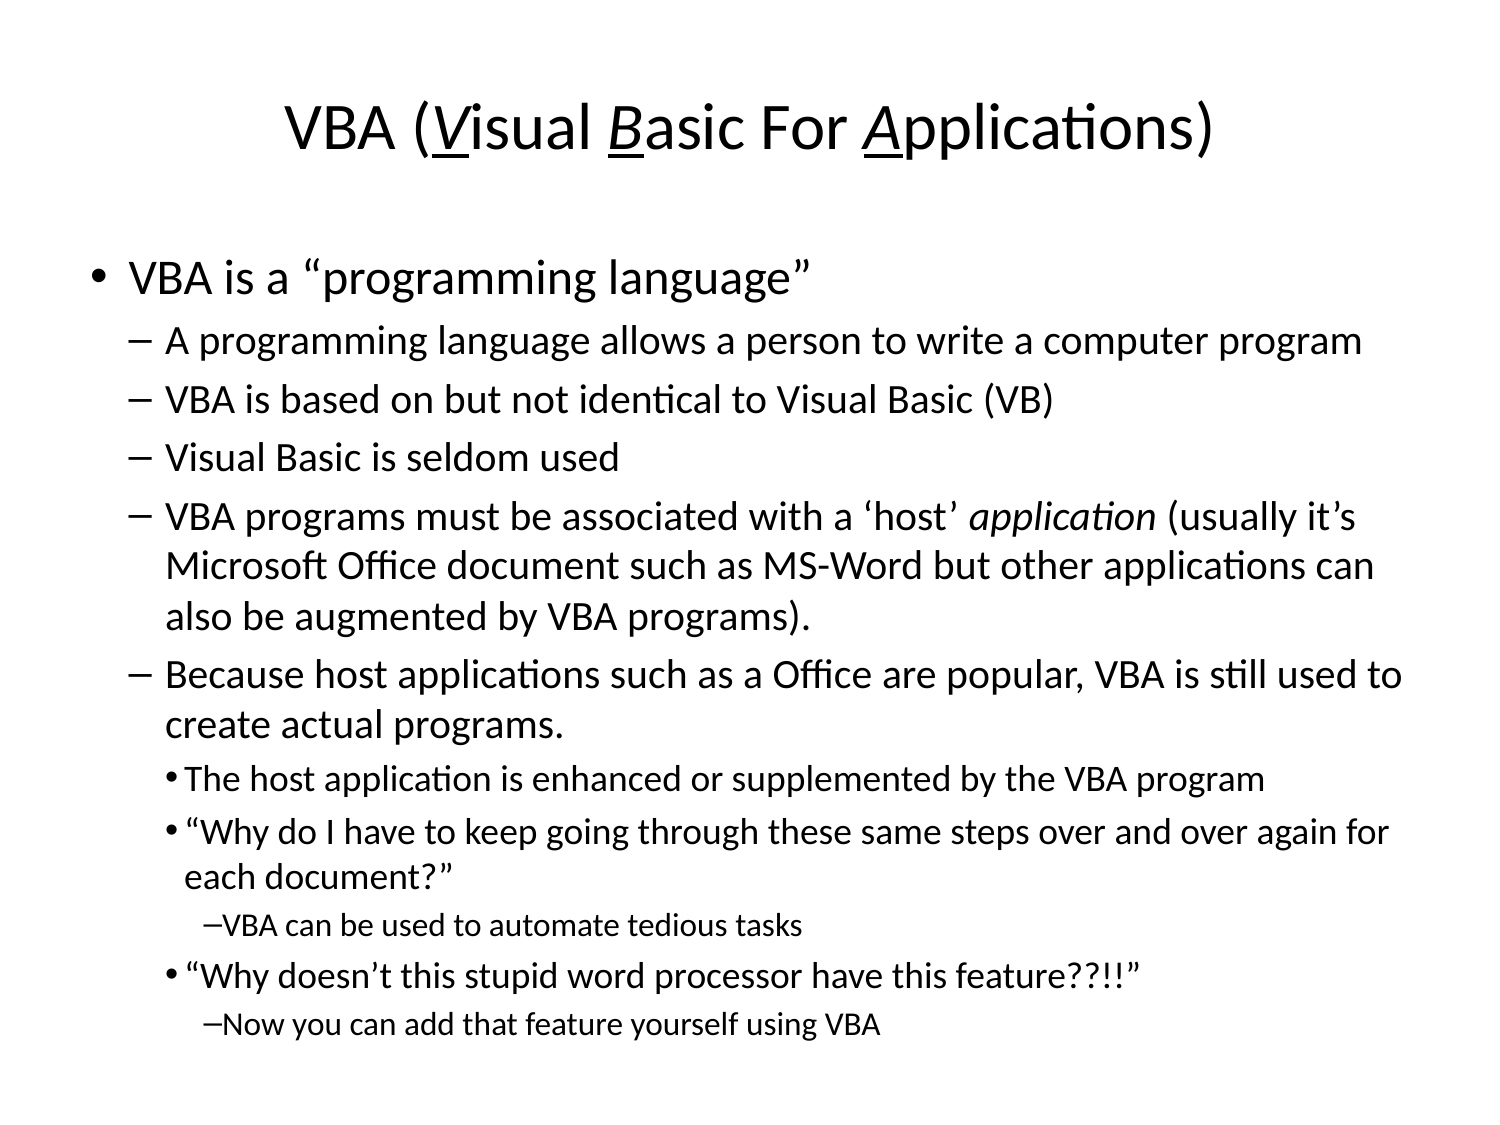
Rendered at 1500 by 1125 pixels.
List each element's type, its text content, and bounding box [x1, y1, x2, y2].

list VBA is a “programming language” A programming language allows a person to write a computer program VBA is based on but not identical to Visual Basic (VB) Visual Basic is seldom used VBA programs must be associated with a ‘host’ application (usually it’s Microsoft Office document such as MS-Word but other applications can also be augmented by VBA programs). Because host applications such as a Office are popular, VBA is still used to create actual programs. The host application is enhanced or supplemented by the VBA program “Why do I have to keep going through these same steps over and over again for each document?” VBA can be used to automate tedious tasks “Why doesn’t this stupid word processor have this feature??!!” Now you can add that feature yourself using VBA [75, 237, 1425, 1063]
title VBA (Visual Basic For Applications) [75, 45, 1425, 200]
